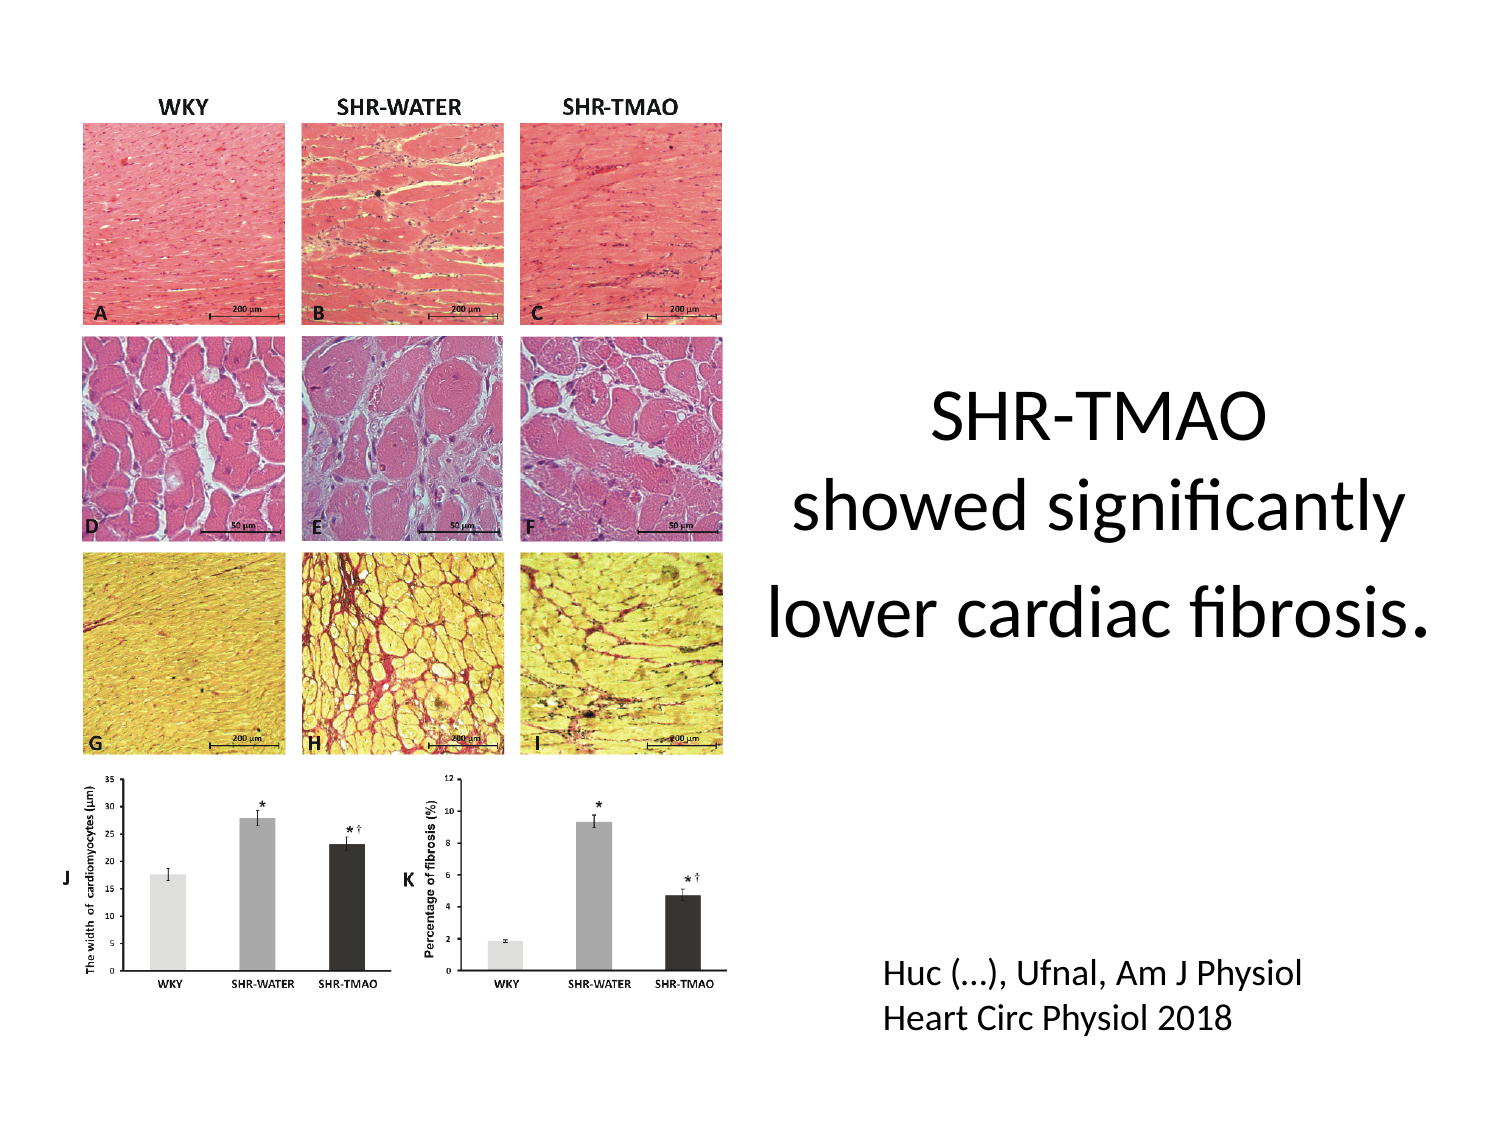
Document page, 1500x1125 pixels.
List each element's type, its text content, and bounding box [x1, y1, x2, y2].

title SHR-TMAO showed significantly lower cardiac fibrosis. [731, 120, 1473, 901]
text_box Huc (…), Ufnal, Am J Physiol Heart Circ Physiol 2018 [868, 940, 1411, 1046]
picture [62, 98, 727, 988]
